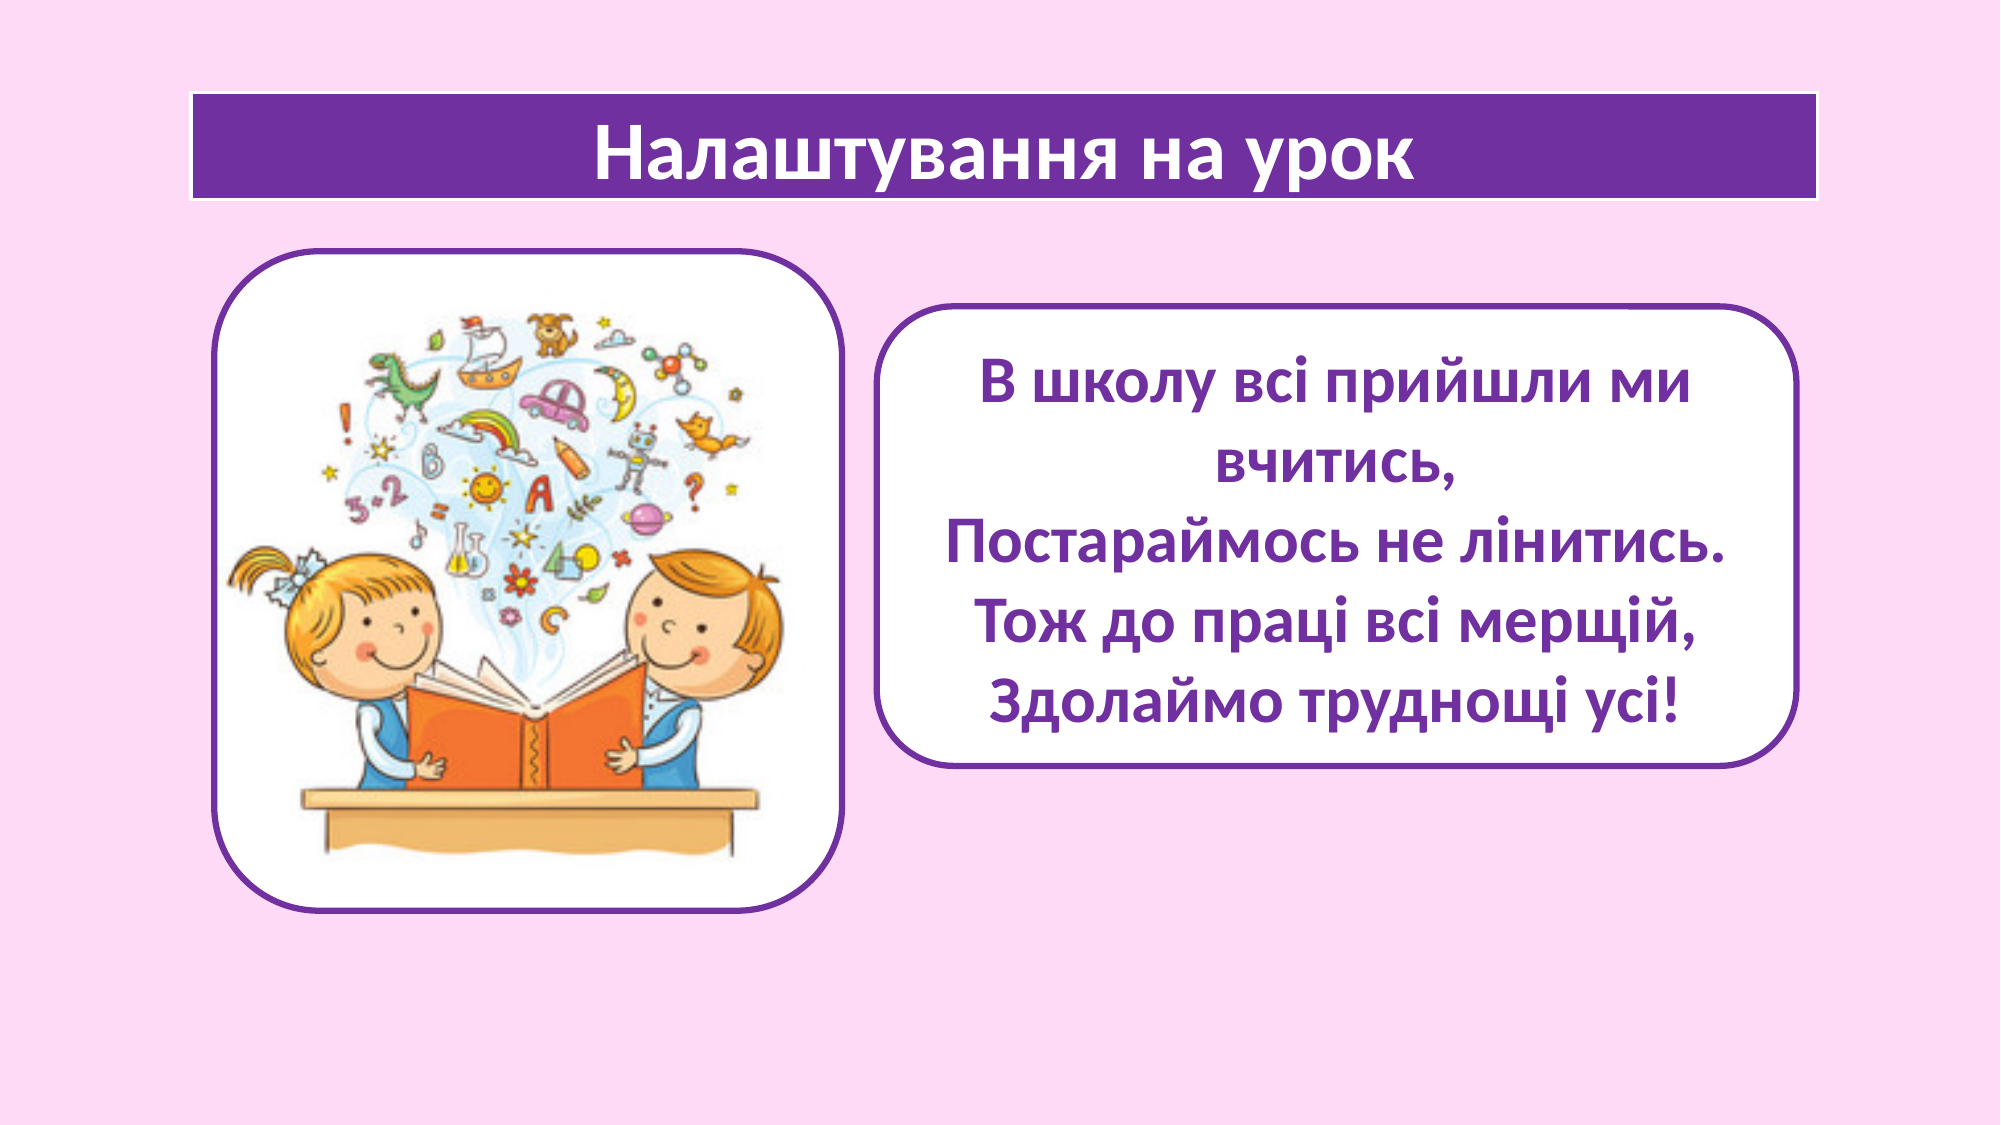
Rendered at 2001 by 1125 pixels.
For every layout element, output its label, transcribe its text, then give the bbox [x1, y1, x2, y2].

text_box Налаштування на урок [189, 91, 1819, 201]
text_box В школу всі прийшли ми вчитись, Постараймось не лінитись. Тож до праці всі мерщій, Здолаймо труднощі усі! [875, 305, 1798, 767]
picture [214, 251, 842, 911]
